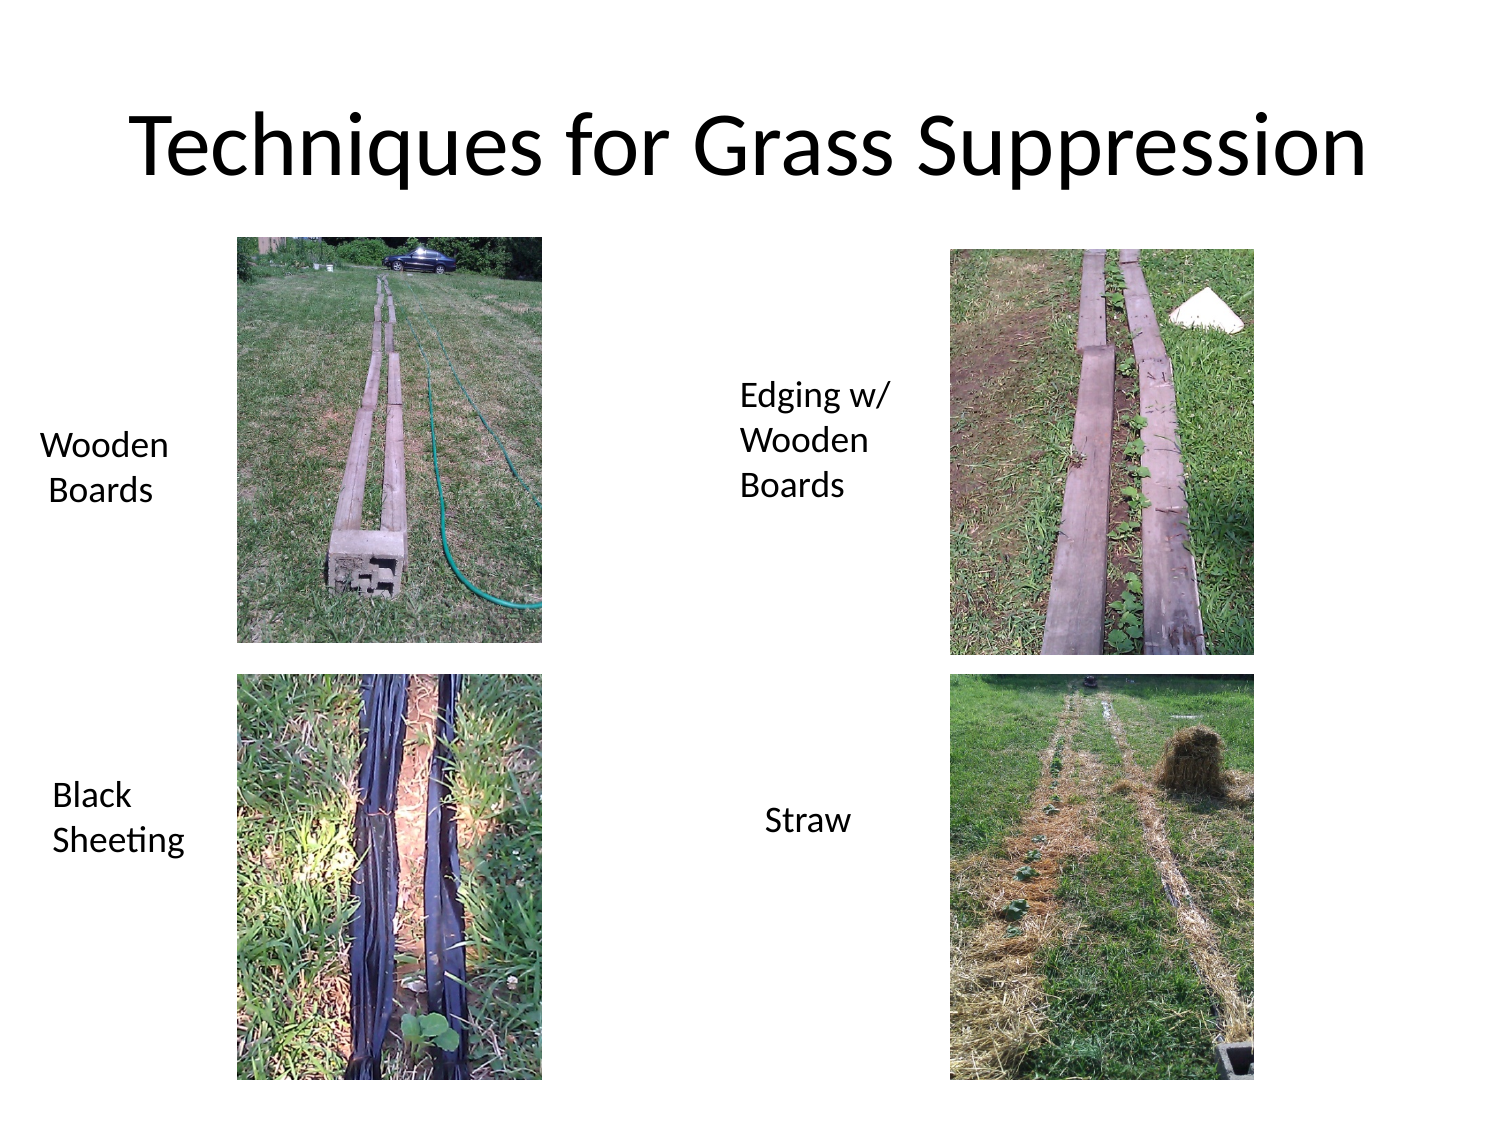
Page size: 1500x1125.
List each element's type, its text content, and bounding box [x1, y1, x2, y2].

picture [237, 237, 542, 643]
text_box Straw [749, 787, 944, 848]
picture [949, 674, 1254, 1081]
picture [949, 249, 1254, 656]
text_box Wooden Boards [24, 412, 213, 518]
title Techniques for Grass Suppression [75, 45, 1425, 233]
text_box Black Sheeting [37, 762, 213, 868]
picture [237, 674, 542, 1081]
text_box Edging w/ Wooden Boards [724, 362, 938, 538]
